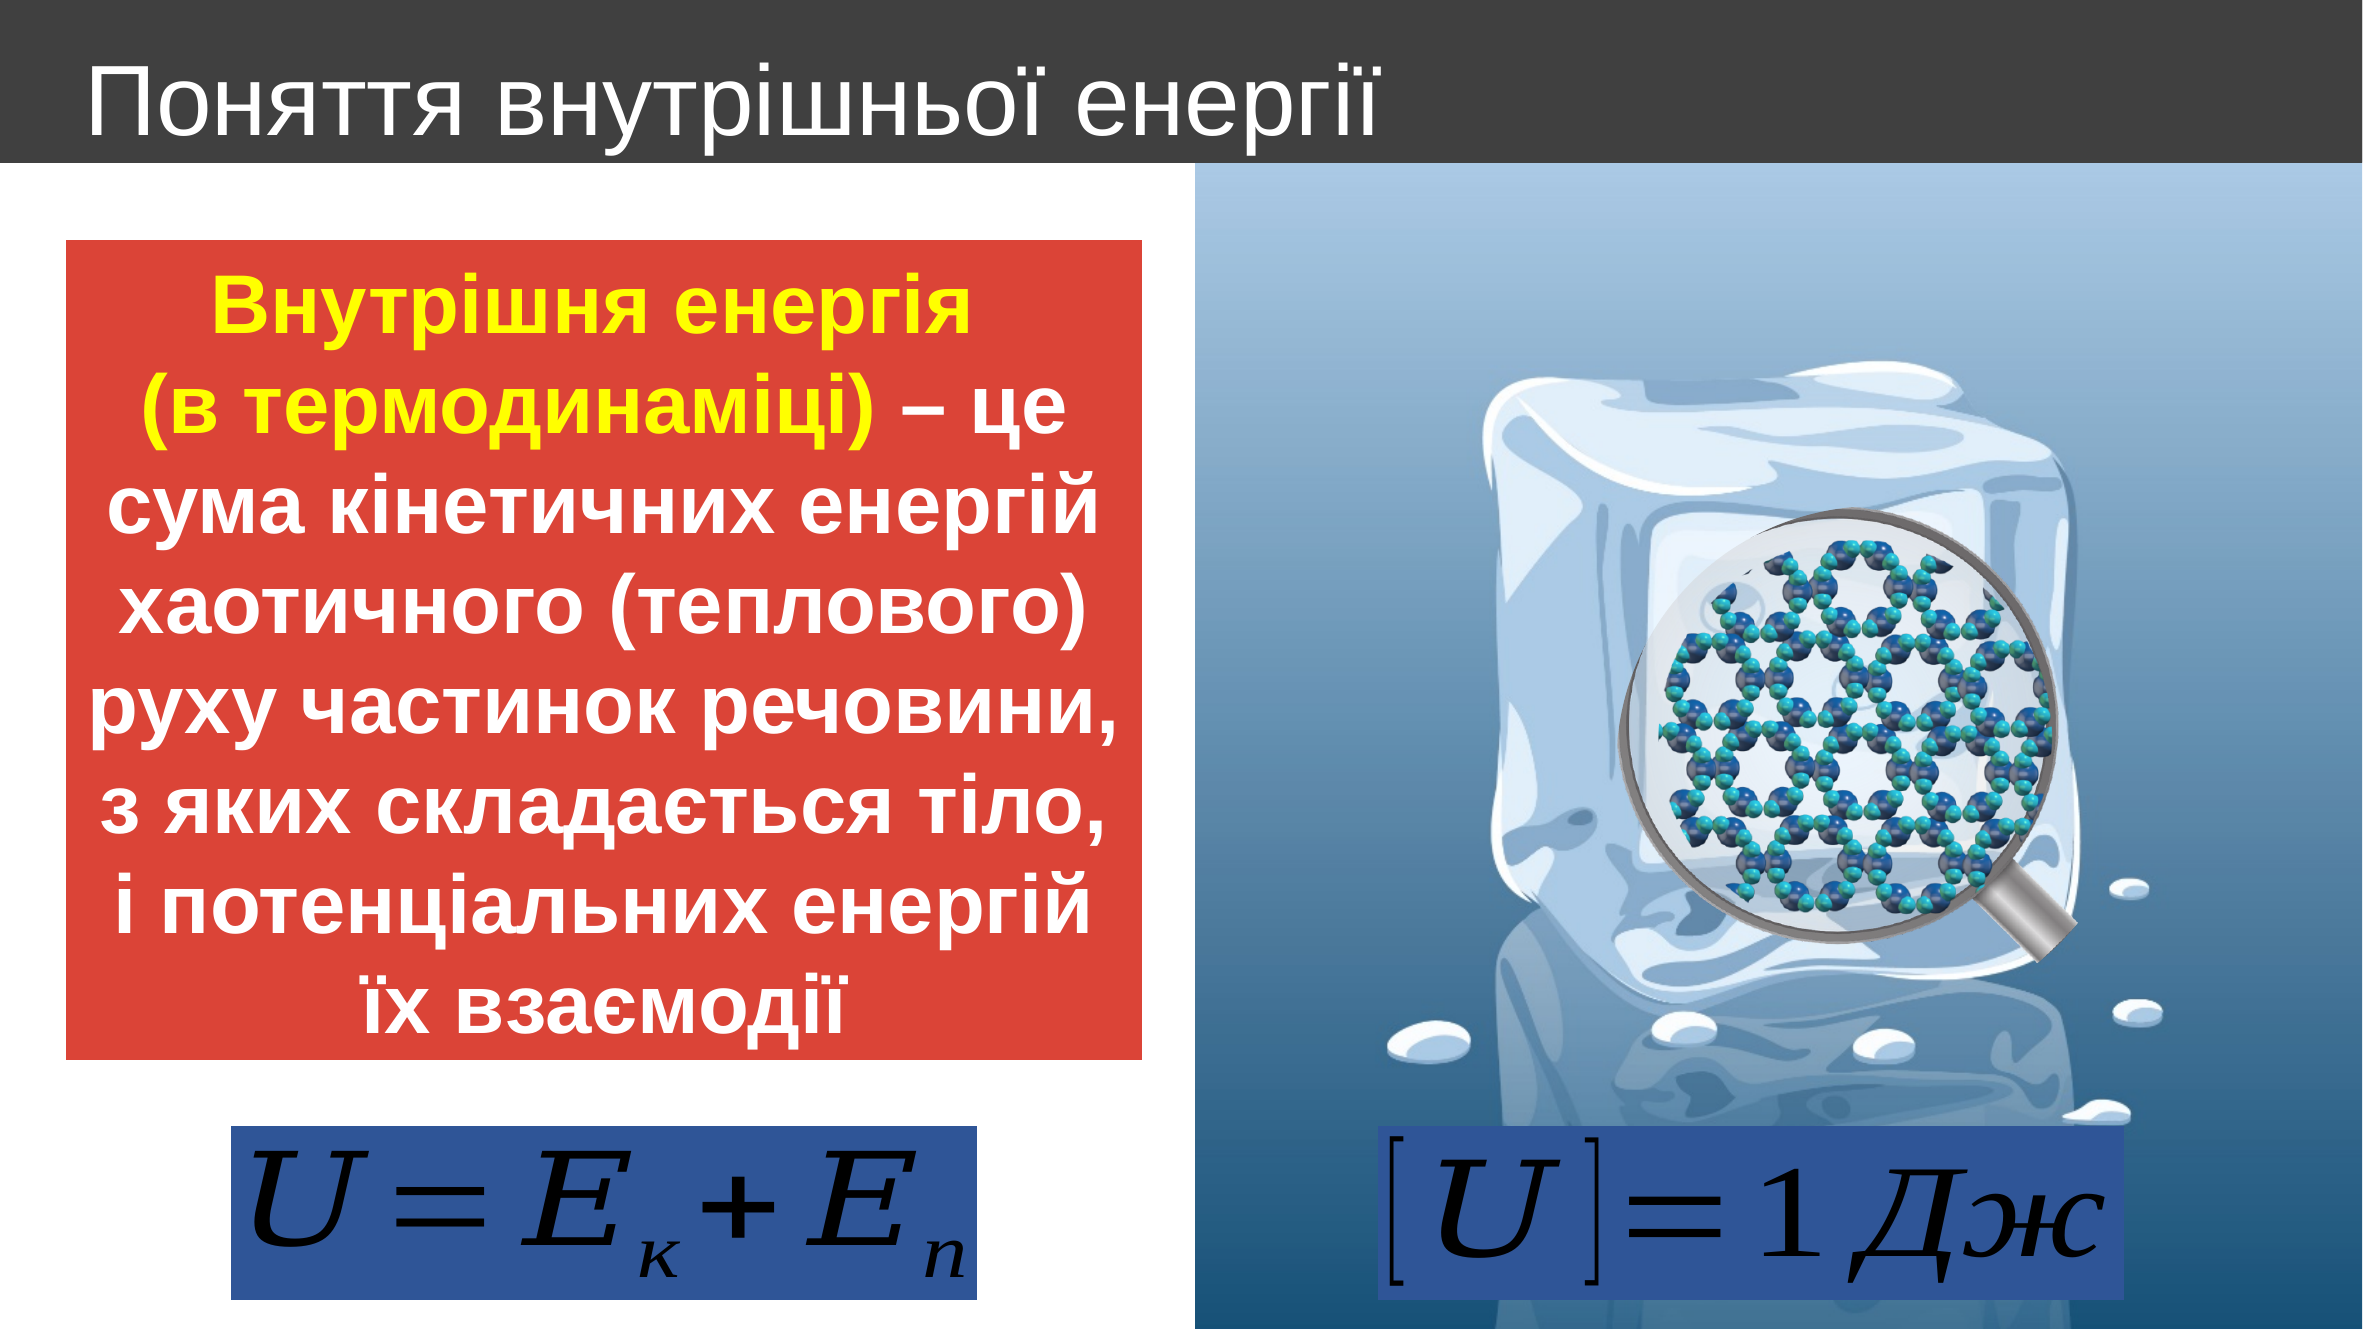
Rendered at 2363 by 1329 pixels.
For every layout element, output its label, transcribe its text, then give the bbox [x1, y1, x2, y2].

title Поняття внутрішньої енергії [69, 44, 2107, 163]
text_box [1612, 503, 2135, 1020]
text_box Внутрішня енергія (в термодинаміці) – це сума кінетичних енергій хаотичного (теплового) руху частинок речовини, з яких складається тіло, і потенціальних енергій їх взаємодії [68, 242, 1140, 1058]
picture [1195, 162, 2363, 1329]
text_box [0, 0, 2363, 163]
